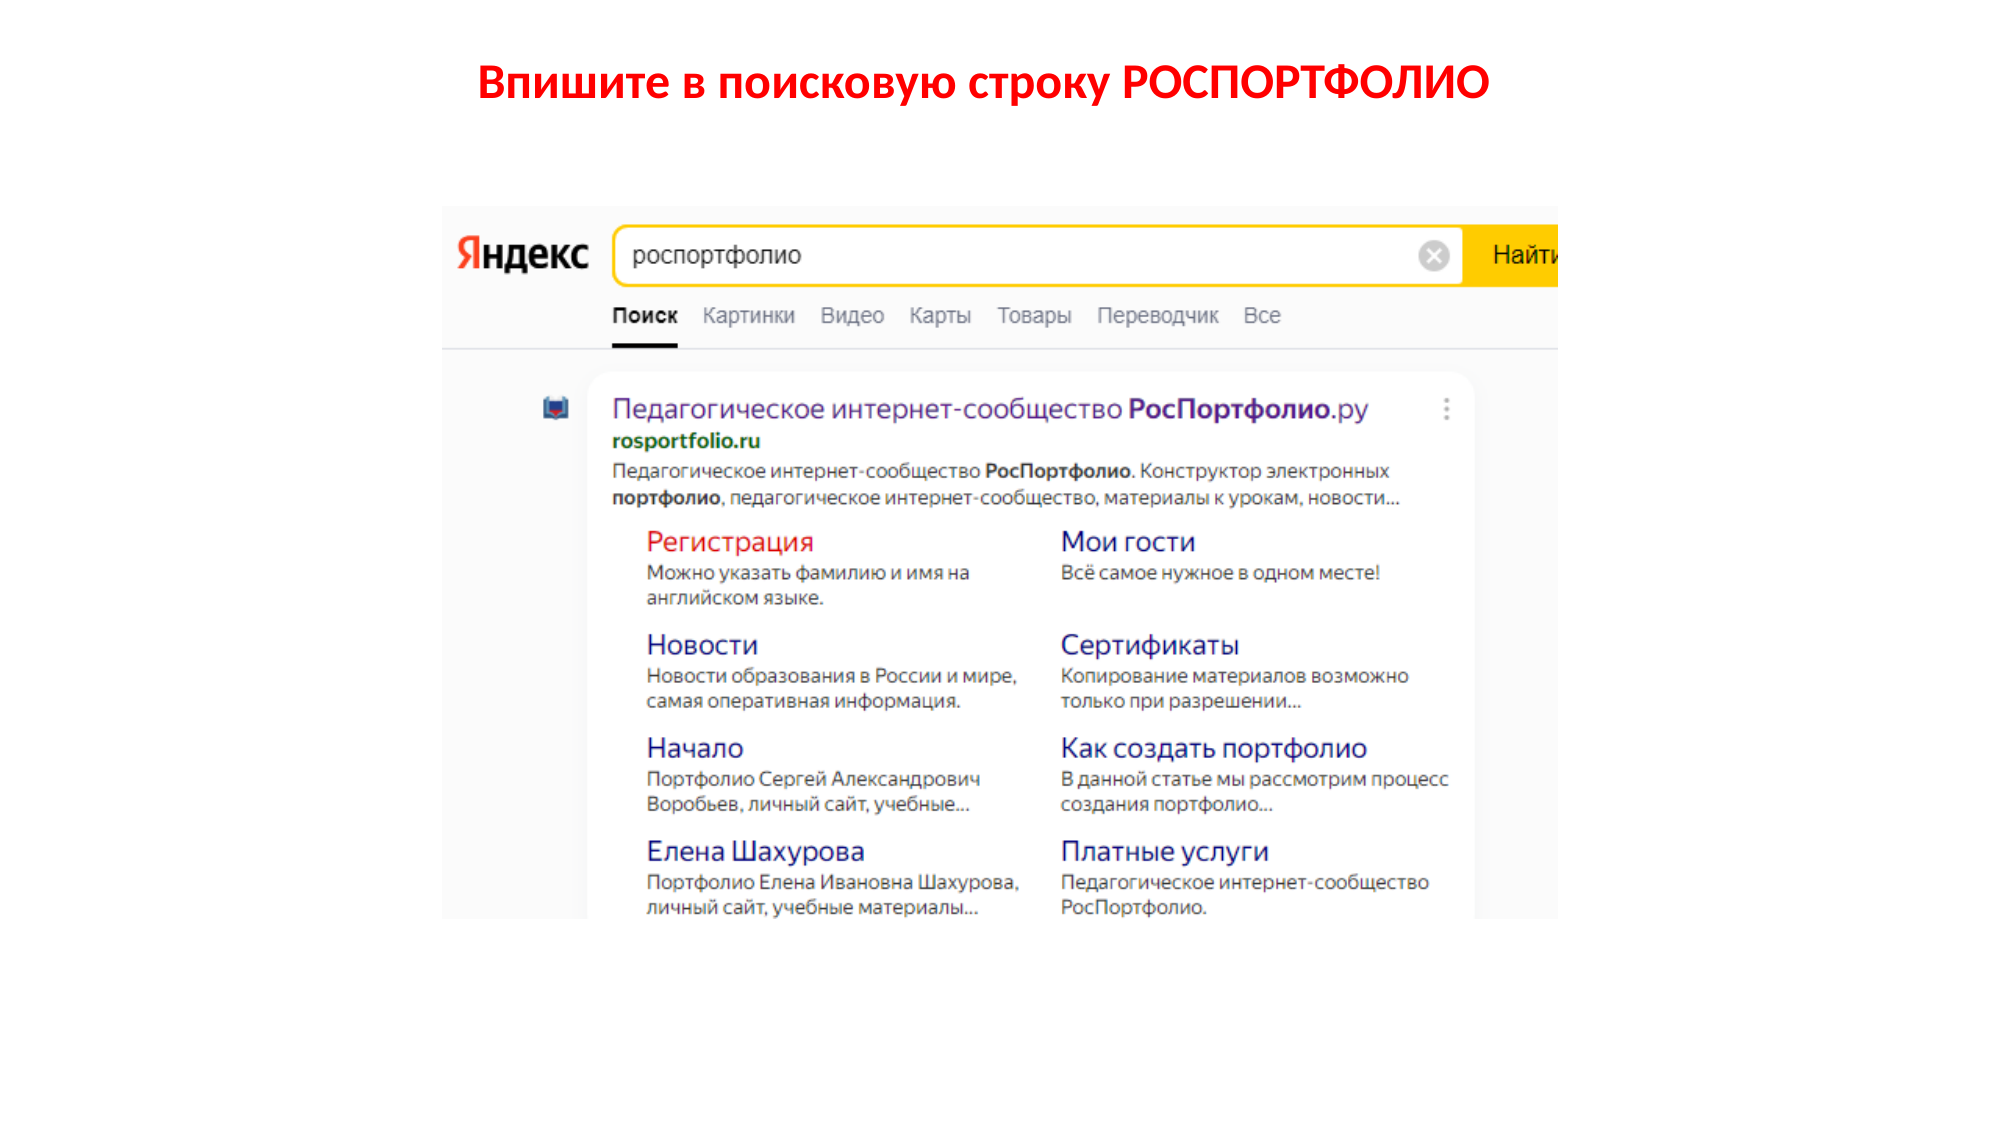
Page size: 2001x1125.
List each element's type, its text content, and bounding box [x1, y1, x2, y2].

picture [441, 206, 1558, 919]
subtitle Впишите в поисковую строку РОСПОРТФОЛИО [239, 48, 1740, 320]
